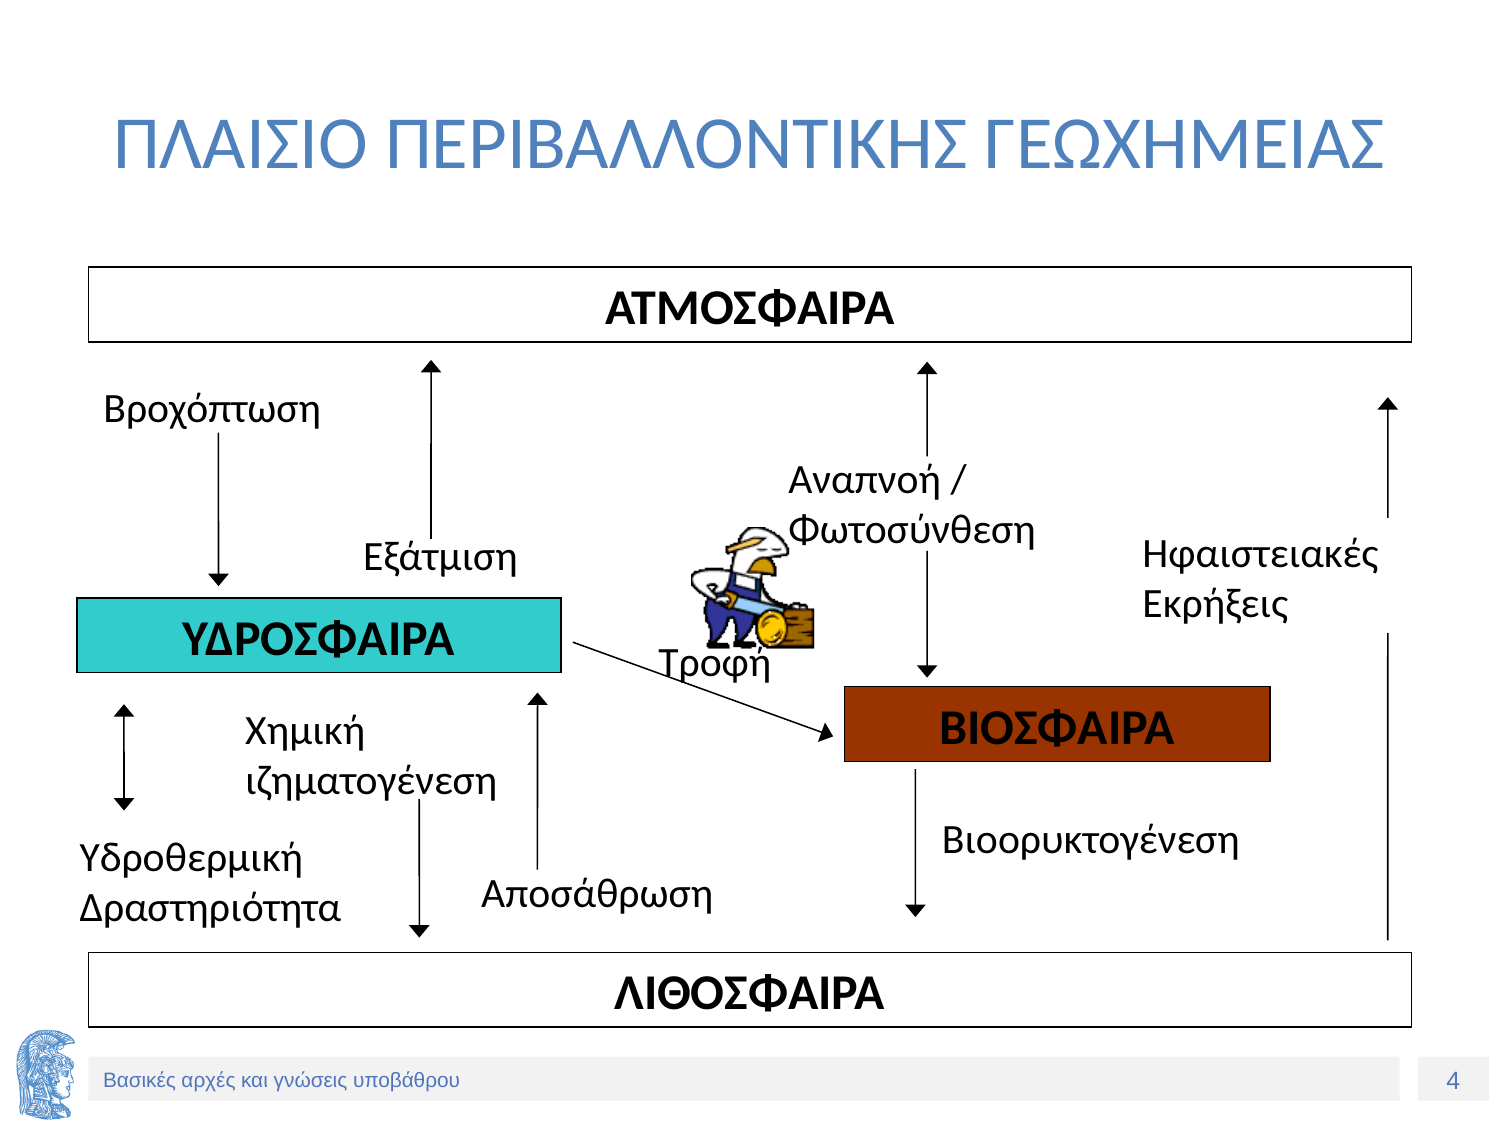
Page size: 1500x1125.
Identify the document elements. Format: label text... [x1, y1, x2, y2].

text_box Αποσάθρωση [466, 857, 798, 923]
text_box Βιοορυκτογένεση [927, 804, 1305, 870]
text_box [905, 769, 926, 918]
text_box Ηφαιστειακές Εκρήξεις [1127, 518, 1412, 633]
text_box Χημική ιζηματογένεση [230, 695, 527, 810]
text_box Υδροθερμική Δραστηριότητα [64, 822, 396, 938]
text_box [113, 704, 135, 811]
text_box [1377, 397, 1399, 518]
text_box [408, 798, 430, 938]
text_box Εξάτμιση [348, 521, 573, 586]
picture [9, 1026, 81, 1120]
picture [690, 526, 822, 658]
text_box [420, 359, 442, 539]
text_box [572, 642, 834, 742]
text_box [208, 439, 229, 587]
text_box Αναπνοή / Φωτοσύνθεση [773, 444, 1105, 560]
text_box Τροφή [643, 627, 809, 693]
text_box Βροχόπτωση [88, 373, 384, 439]
text_box [527, 692, 548, 870]
text_box [916, 361, 938, 457]
text_box ΛΙΘΟΣΦΑΙΡΑ [88, 952, 1412, 1028]
text_box [916, 550, 938, 678]
text_box ΑΤΜΟΣΦΑΙΡΑ [88, 267, 1412, 342]
title ΠΛΑΙΣΙΟ ΠΕΡΙΒΑΛΛΟΝΤΙΚΗΣ ΓΕΩΧΗΜΕΙΑΣ [74, 44, 1426, 233]
text_box ΒΙΟΣΦΑΙΡΑ [844, 686, 1270, 762]
text_box ΥΔΡΟΣΦΑΙΡΑ [76, 597, 562, 673]
